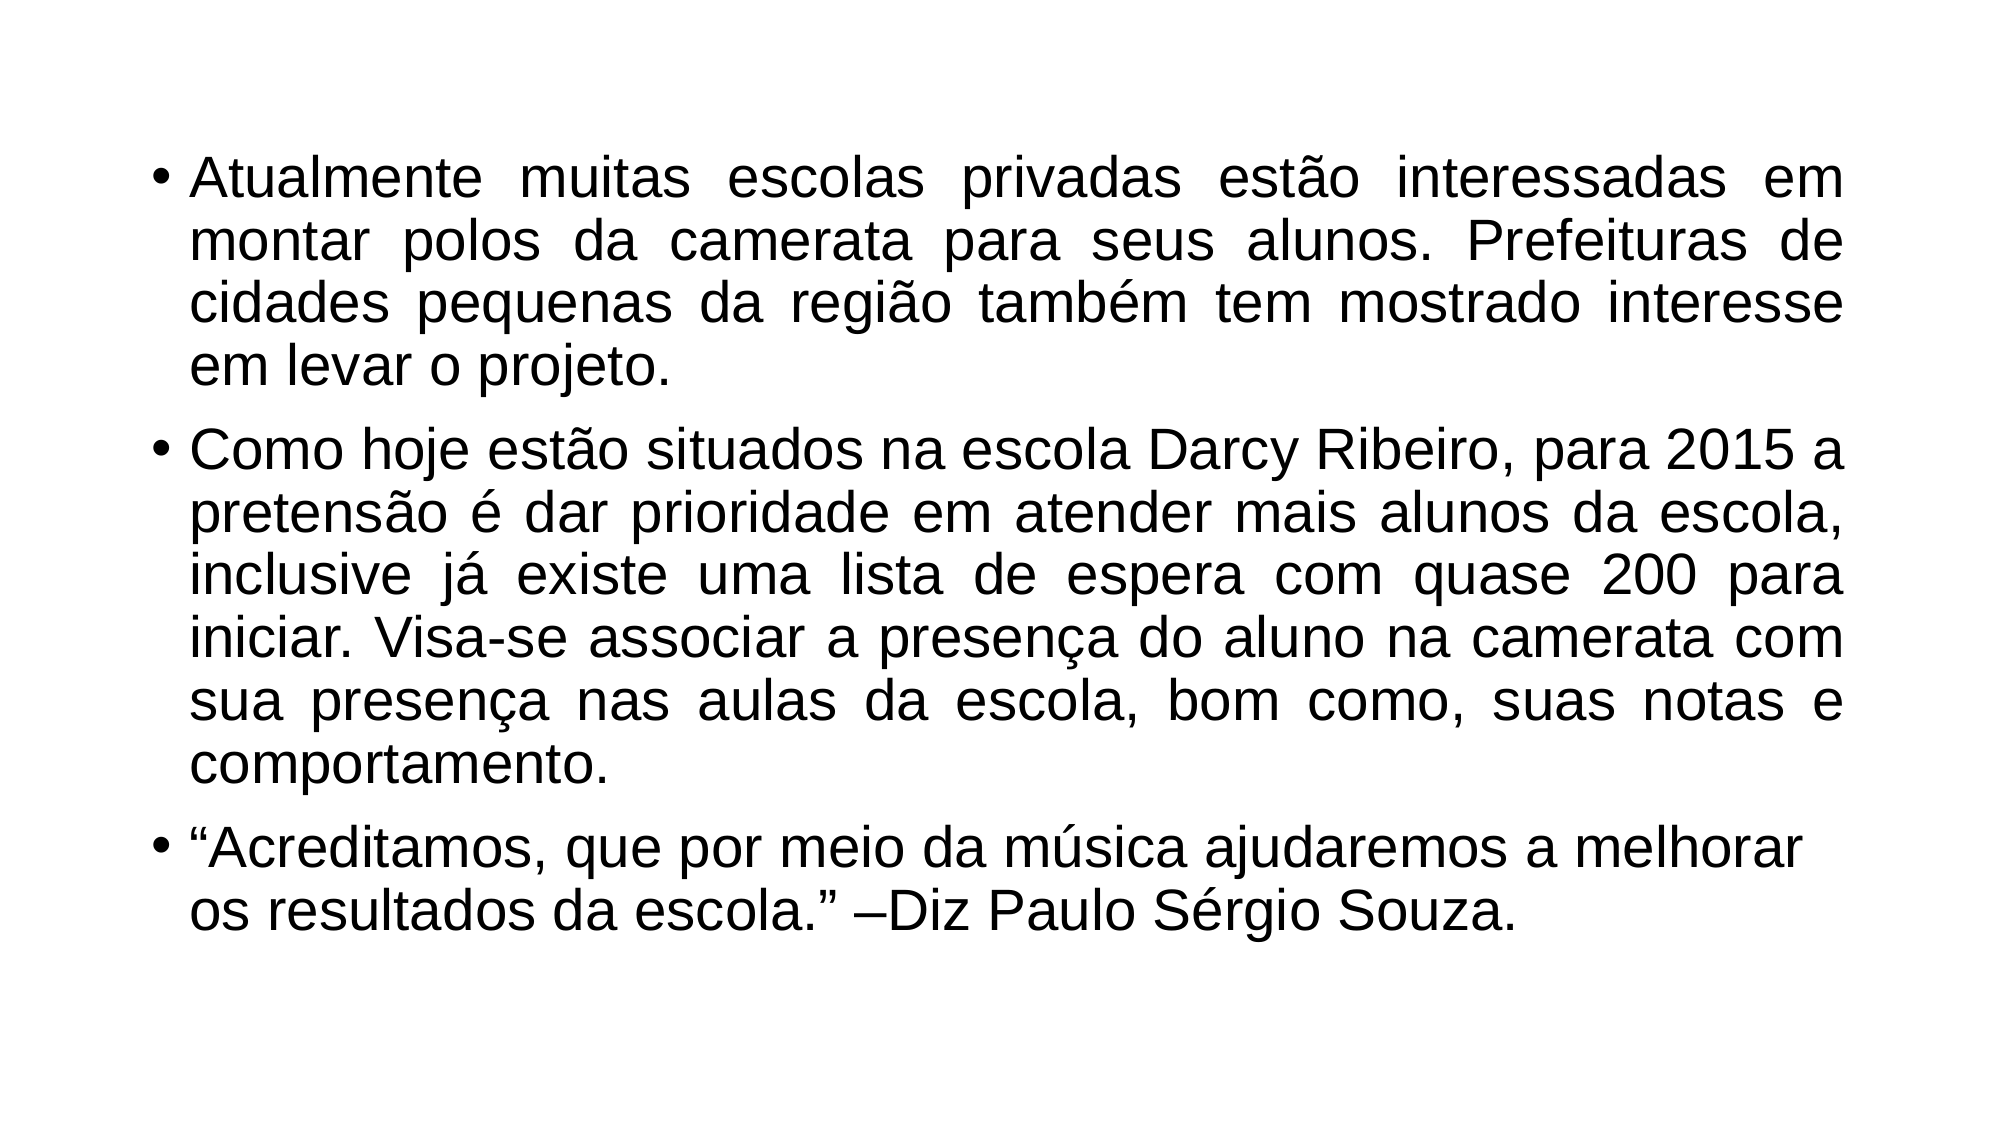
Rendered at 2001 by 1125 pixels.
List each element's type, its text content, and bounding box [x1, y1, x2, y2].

list Atualmente muitas escolas privadas estão interessadas em montar polos da camerata para seus alunos. Prefeituras de cidades pequenas da região também tem mostrado interesse em levar o projeto. Como hoje estão situados na escola Darcy Ribeiro, para 2015 a pretensão é dar prioridade em atender mais alunos da escola, inclusive já existe uma lista de espera com quase 200 para iniciar. Visa-se associar a presença do aluno na camerata com sua presença nas aulas da escola, bom como, suas notas e comportamento. “Acreditamos, que por meio da música ajudaremos a melhorar os resultados da escola.” –Diz Paulo Sérgio Souza. [136, 139, 1862, 1125]
